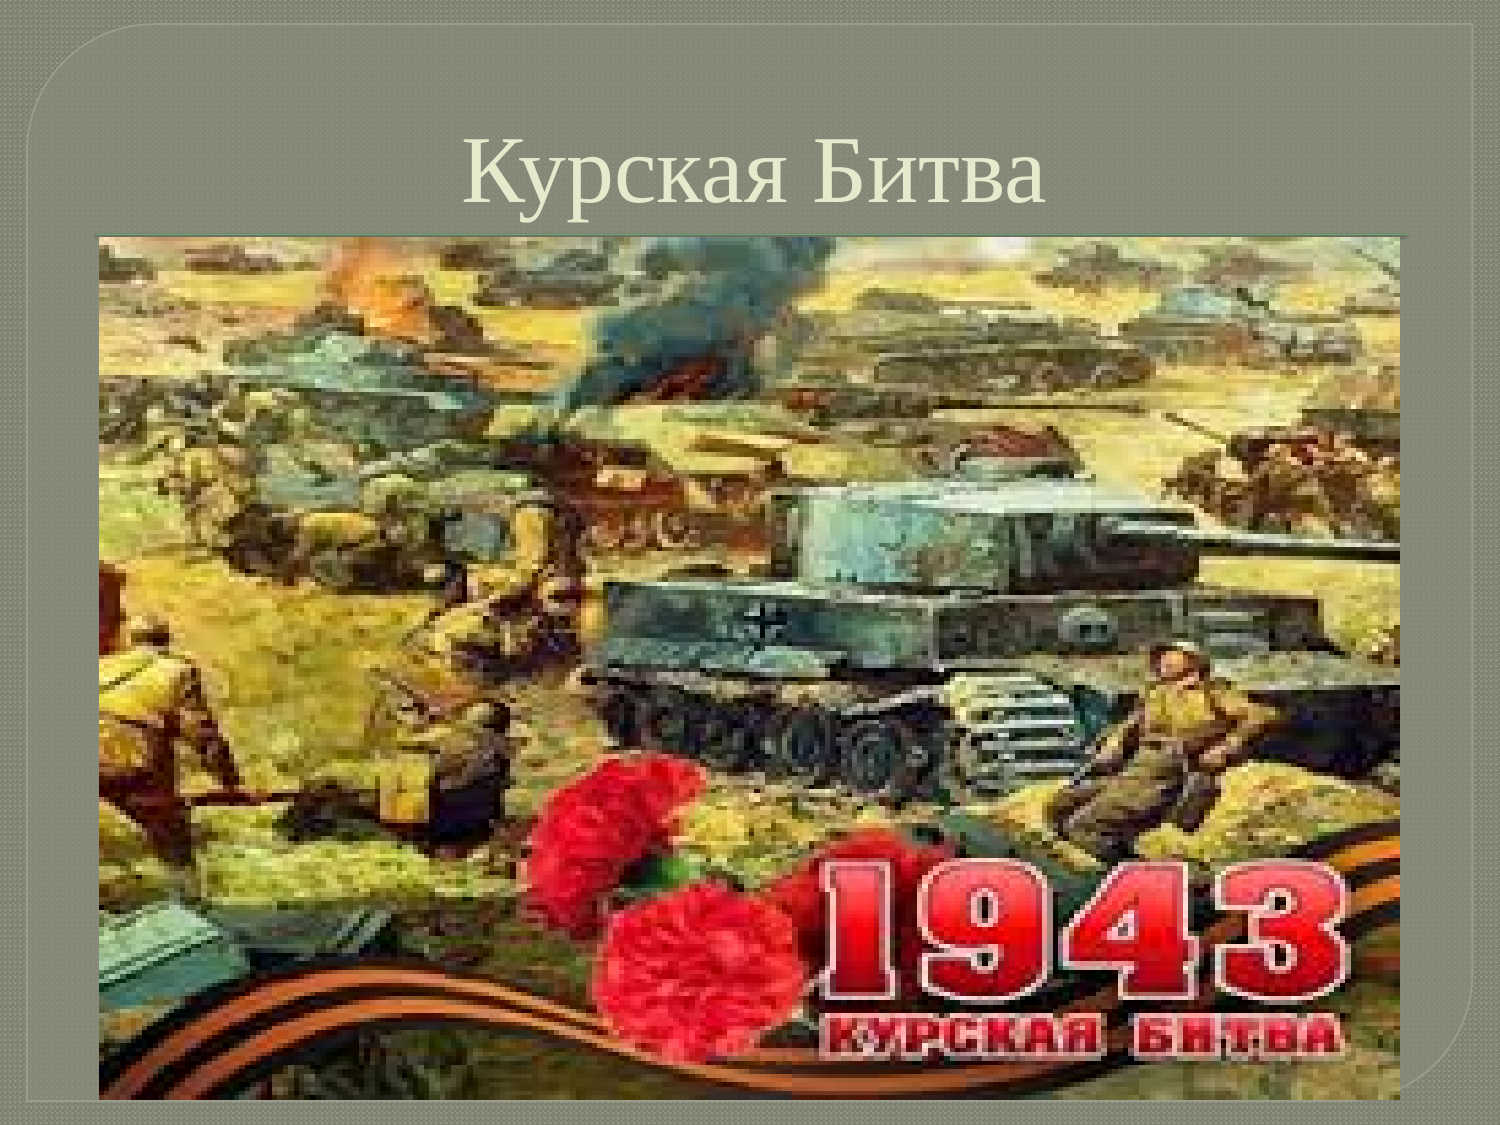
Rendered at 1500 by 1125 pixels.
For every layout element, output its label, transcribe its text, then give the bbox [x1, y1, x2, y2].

picture [99, 237, 1401, 1101]
title Курская Битва [75, 41, 1425, 229]
